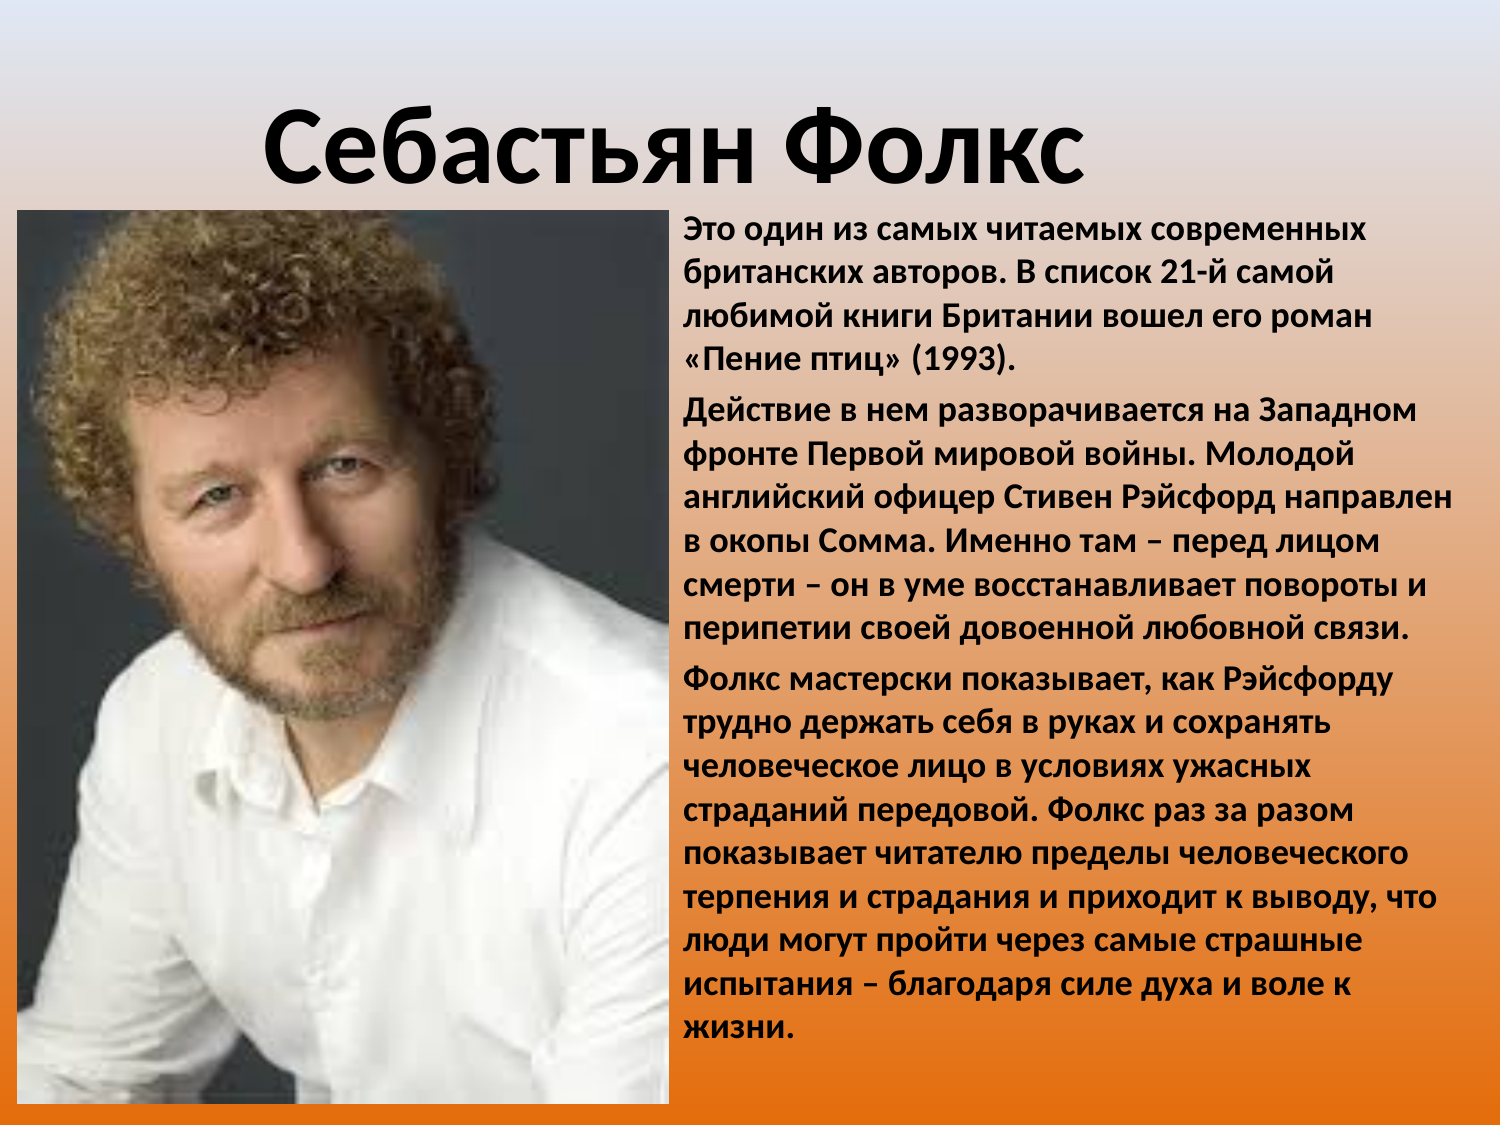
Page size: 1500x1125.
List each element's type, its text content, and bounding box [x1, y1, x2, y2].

title Себастьян Фолкс [0, 45, 1350, 233]
picture [17, 210, 669, 1105]
list Это один из самых читаемых современных британских авторов. В список 21-й самой любимой книги Британии вошел его роман «Пение птиц» (1993). Действие в нем разворачивается на Западном фронте Первой мировой войны. Молодой английский офицер Стивен Рэйсфорд направлен в окопы Сомма. Именно там – перед лицом смерти – он в уме восстанавливает повороты и перипетии своей довоенной любовной связи. Фолкс мастерски показывает, как Рэйсфорду трудно держать себя в руках и сохранять человеческое лицо в условиях ужасных страданий передовой. Фолкс раз за разом показывает читателю пределы человеческого терпения и страдания и приходит к выводу, что люди могут пройти через самые страшные испытания – благодаря силе духа и воле к жизни. [668, 196, 1471, 1104]
